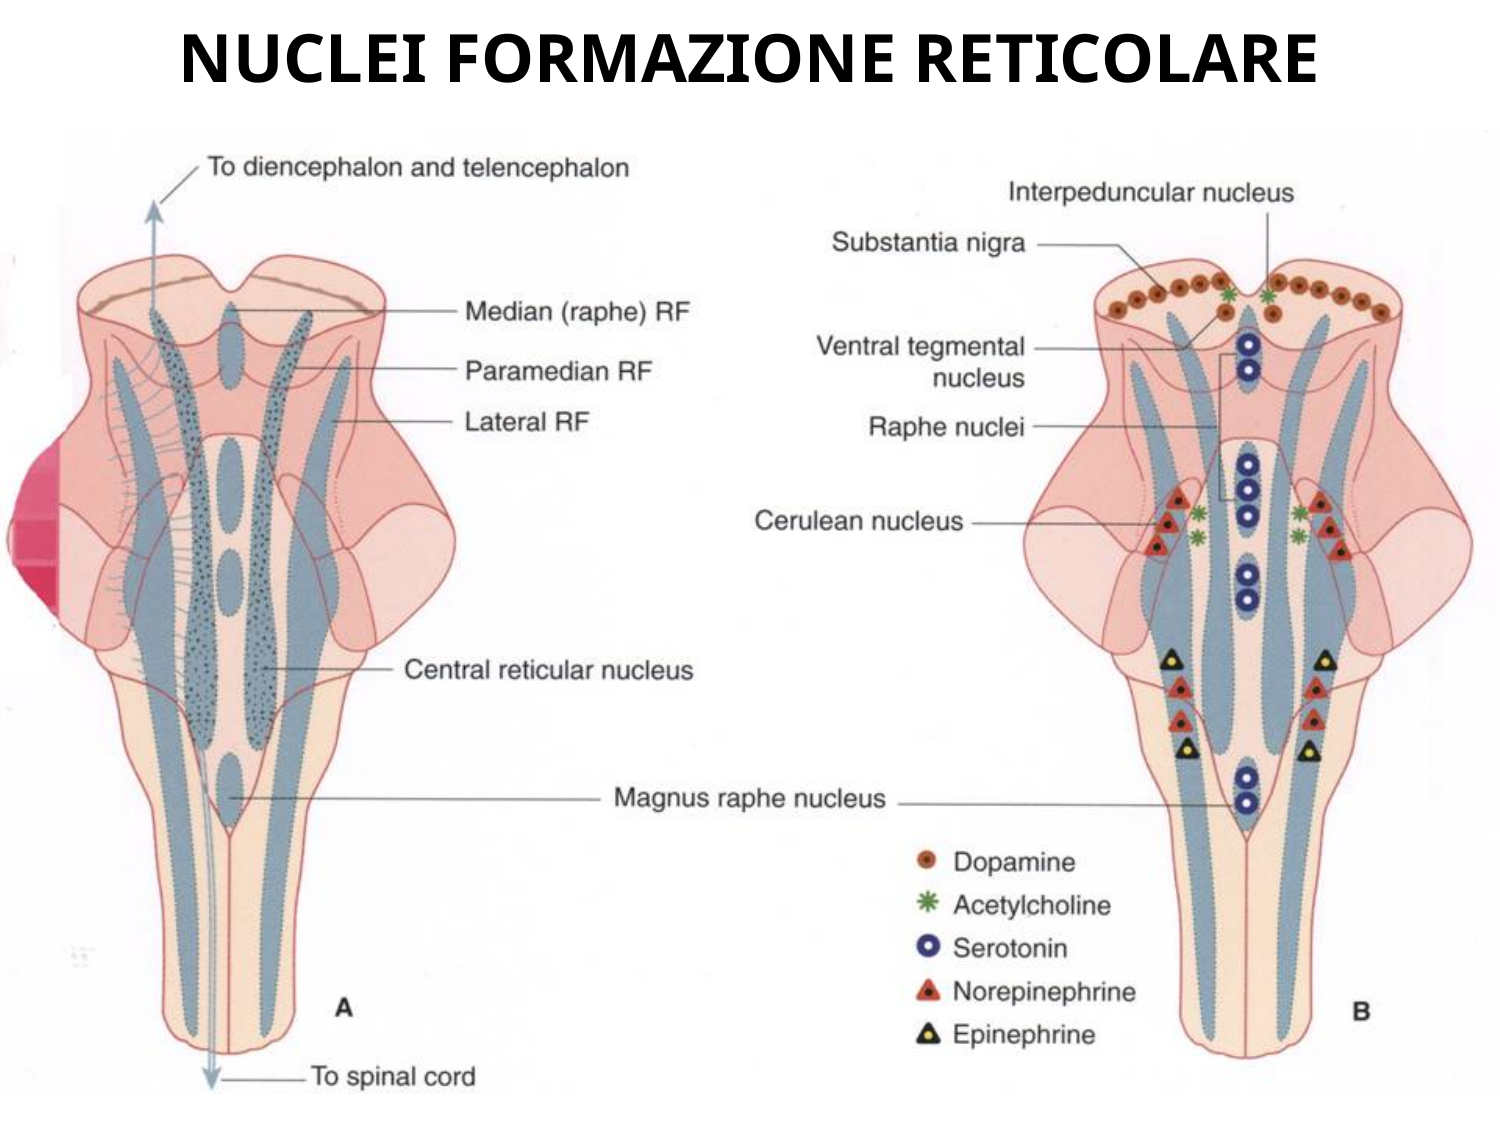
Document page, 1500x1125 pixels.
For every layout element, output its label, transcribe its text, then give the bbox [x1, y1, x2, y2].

picture [0, 130, 1500, 1094]
title NUCLEI FORMAZIONE RETICOLARE [75, 0, 1425, 130]
